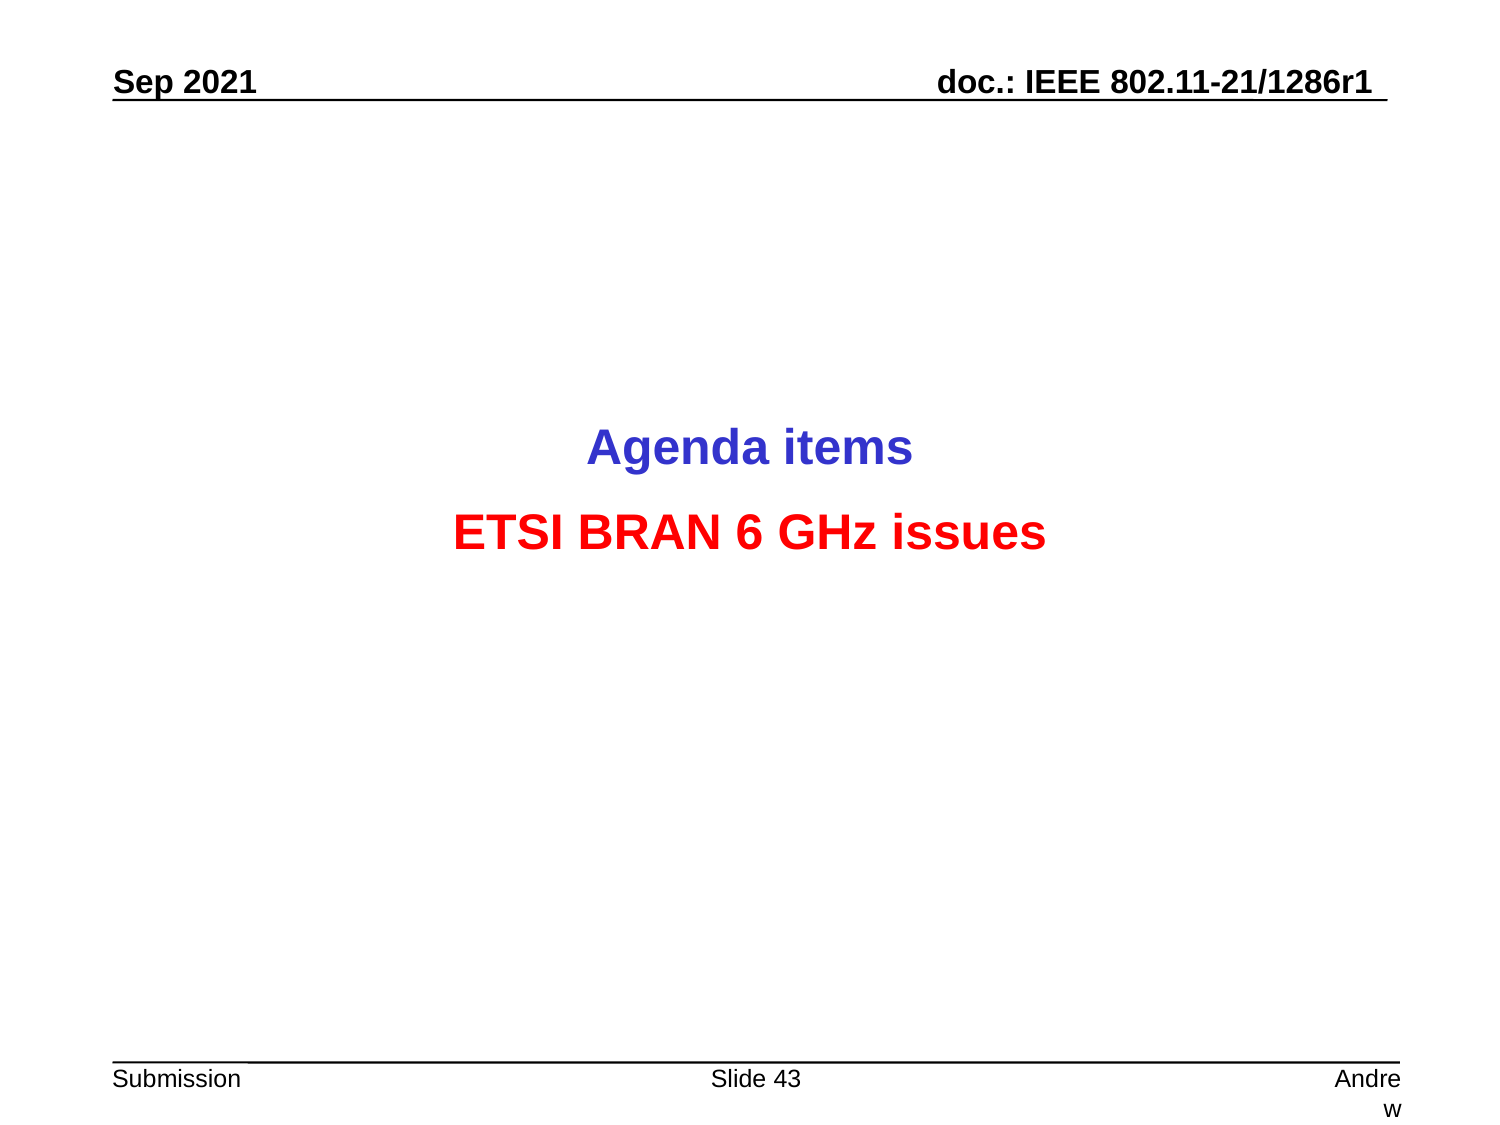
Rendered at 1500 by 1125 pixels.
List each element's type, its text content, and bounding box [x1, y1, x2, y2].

list Agenda items ETSI BRAN 6 GHz issues [112, 324, 1388, 650]
footer Andrew Myles, Cisco [1320, 1061, 1402, 1093]
slide_number Slide 43 [709, 1061, 803, 1093]
